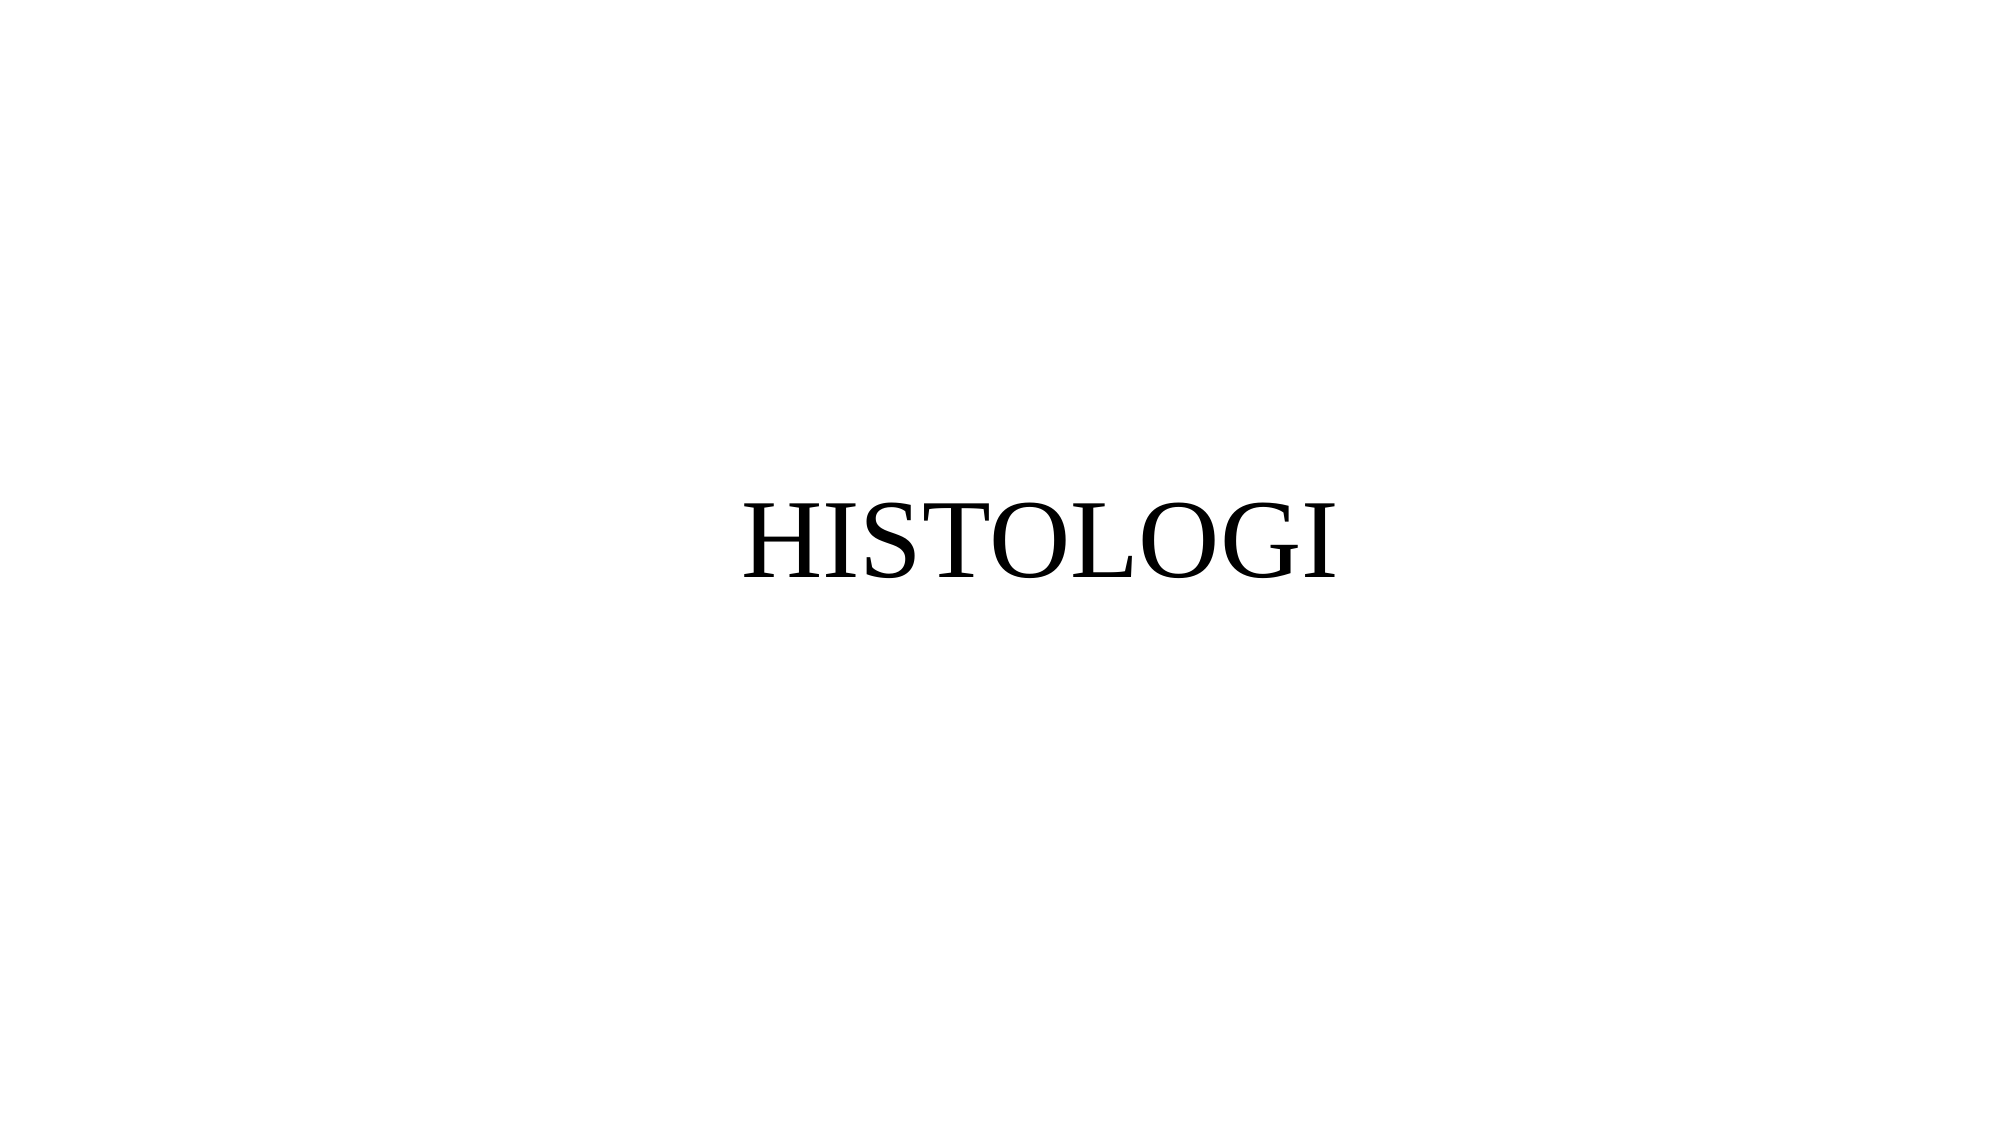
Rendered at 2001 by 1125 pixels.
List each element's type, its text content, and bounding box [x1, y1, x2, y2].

title HISTOLOGI [177, 432, 1903, 650]
